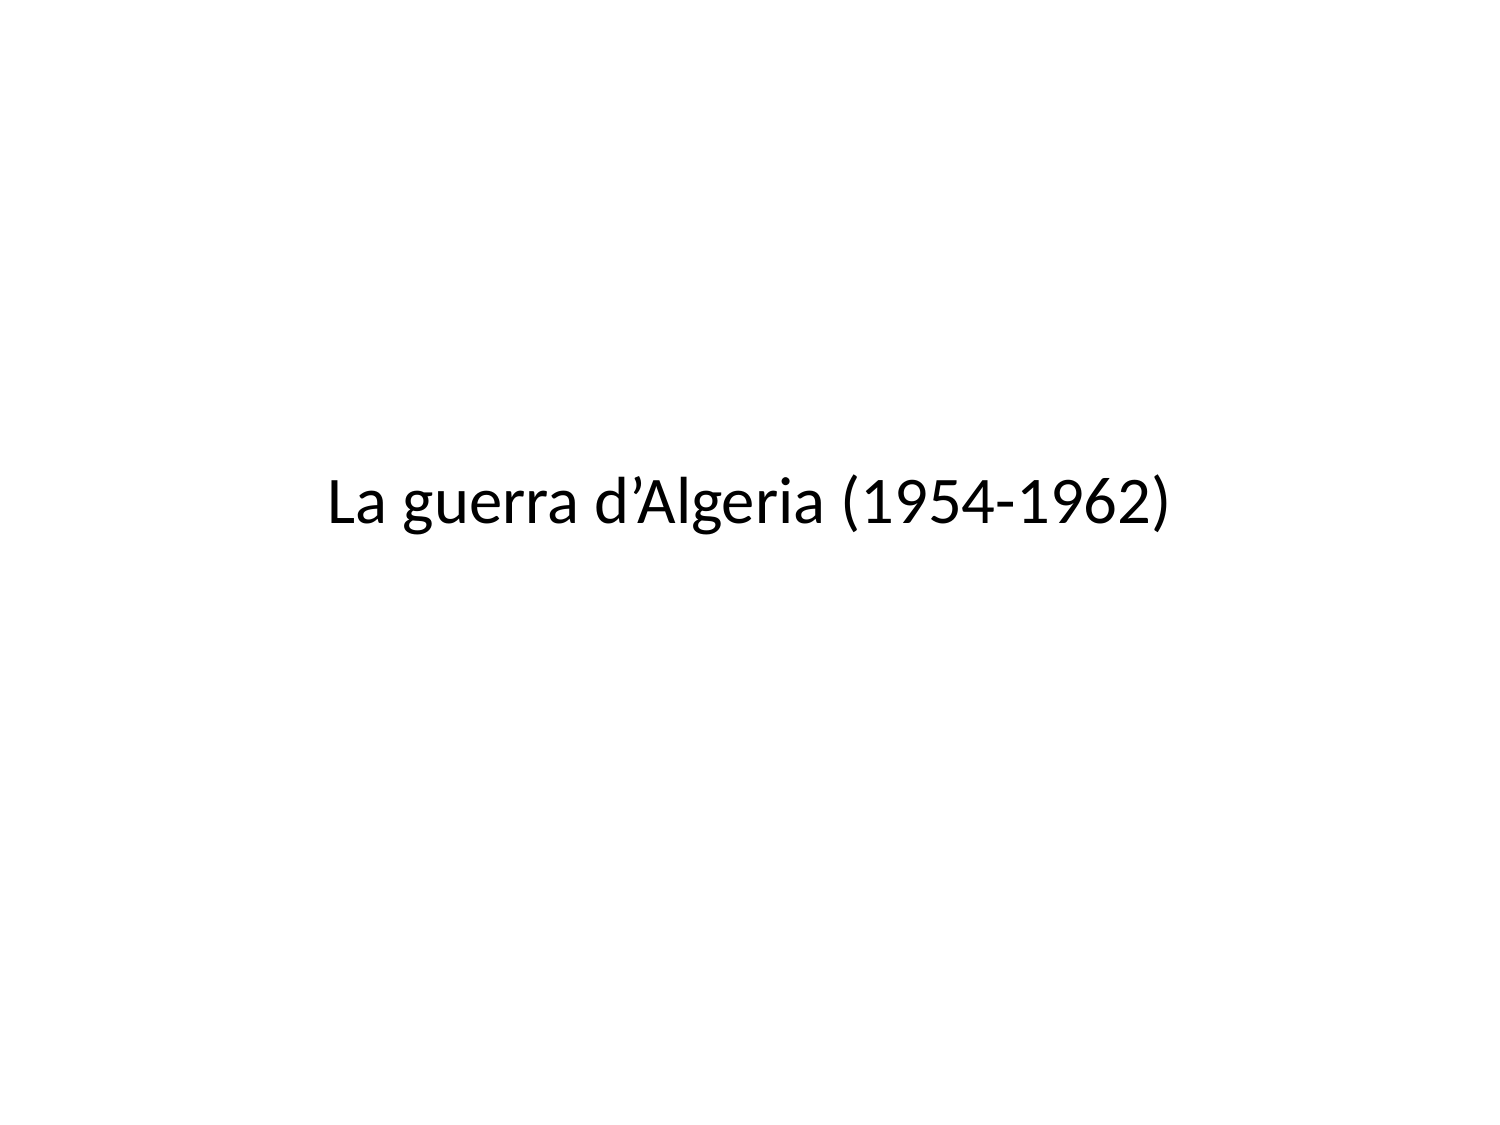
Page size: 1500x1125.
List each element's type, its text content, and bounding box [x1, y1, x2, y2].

list La guerra d’Algeria (1954-1962) [75, 262, 1425, 1005]
